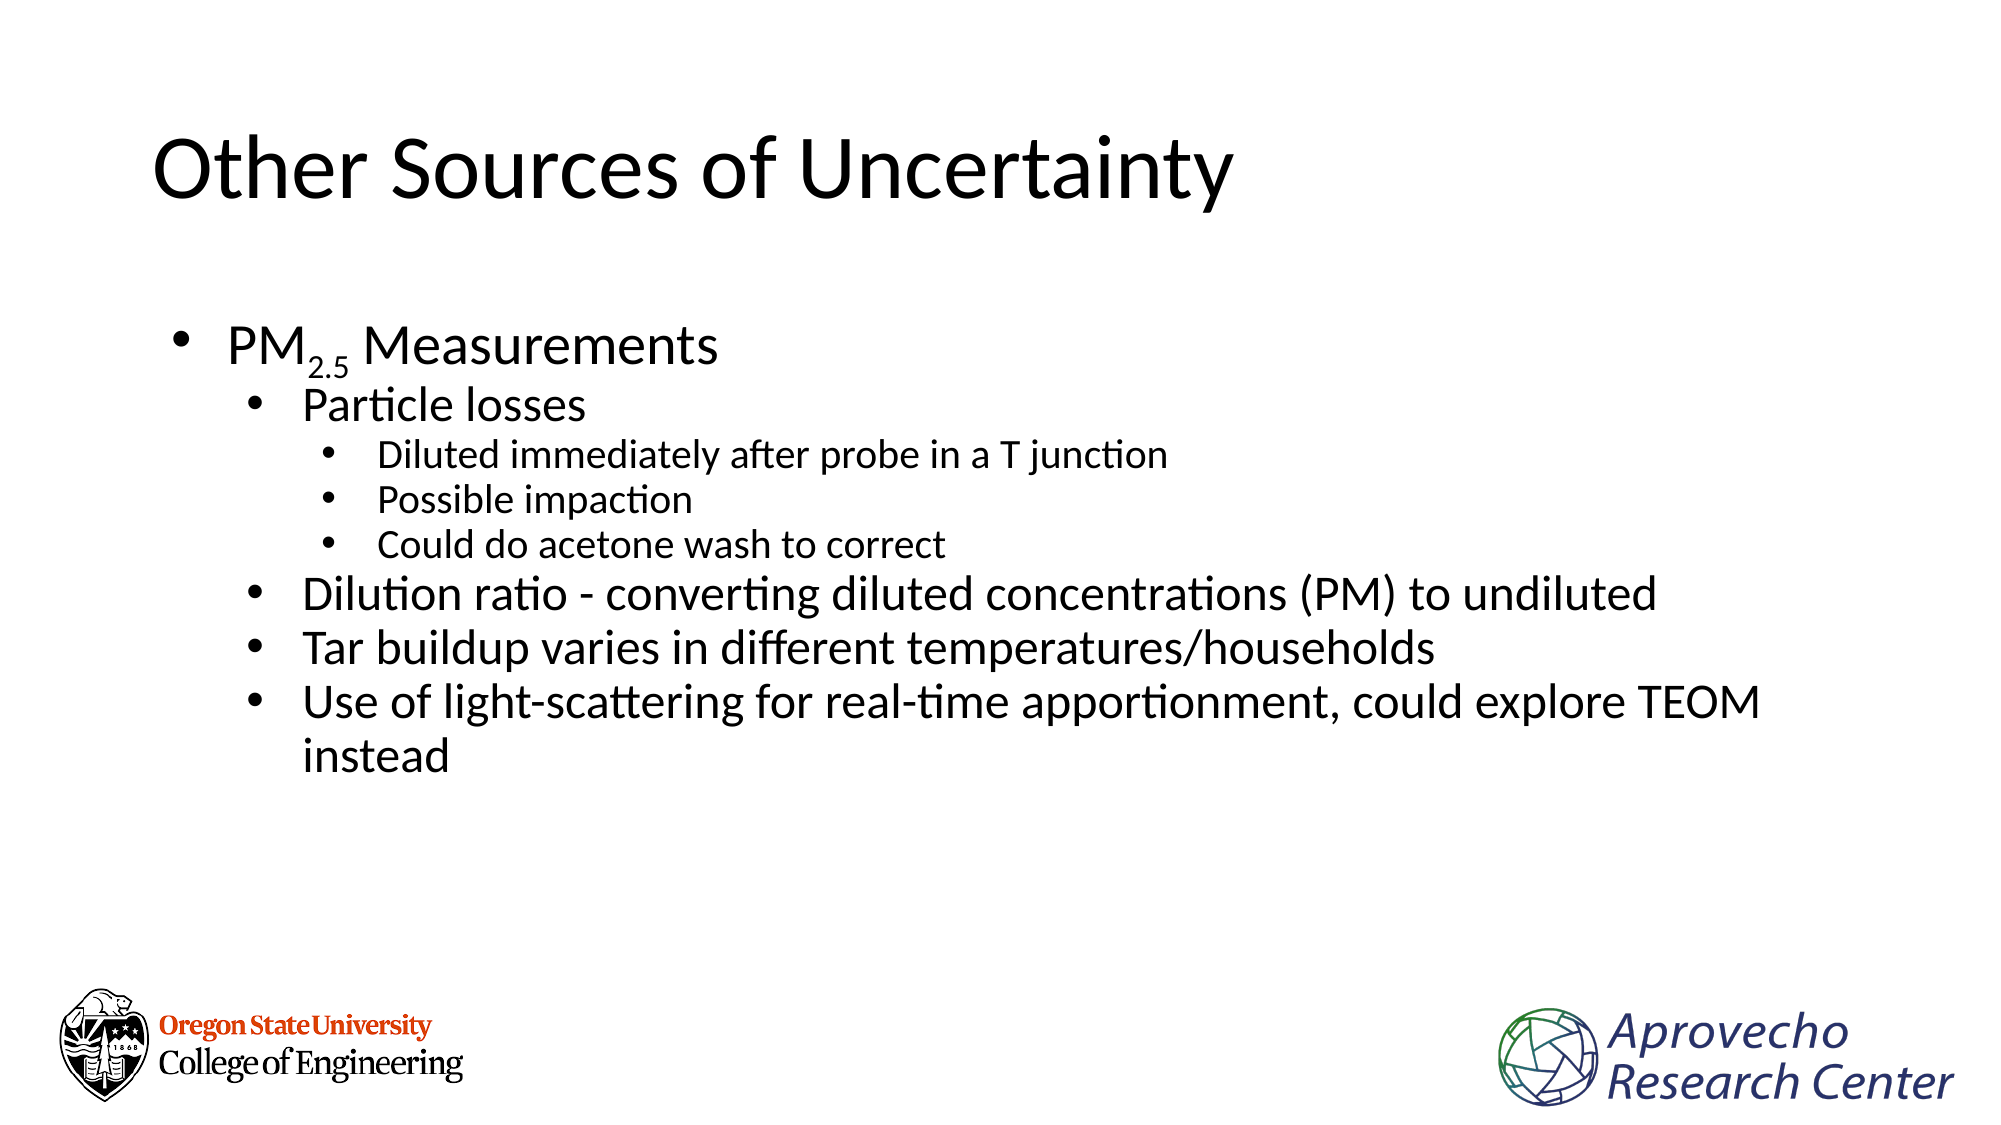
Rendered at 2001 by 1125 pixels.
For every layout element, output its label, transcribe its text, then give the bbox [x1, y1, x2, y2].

list PM2.5 Measurements Particle losses Diluted immediately after probe in a T junction Possible impaction Could do acetone wash to correct Dilution ratio - converting diluted concentrations (PM) to undiluted Tar buildup varies in different temperatures/households Use of light-scattering for real-time apportionment, could explore TEOM instead [137, 299, 1863, 1014]
title Other Sources of Uncertainty [137, 59, 1863, 278]
picture [1486, 995, 1982, 1120]
picture [58, 987, 463, 1103]
